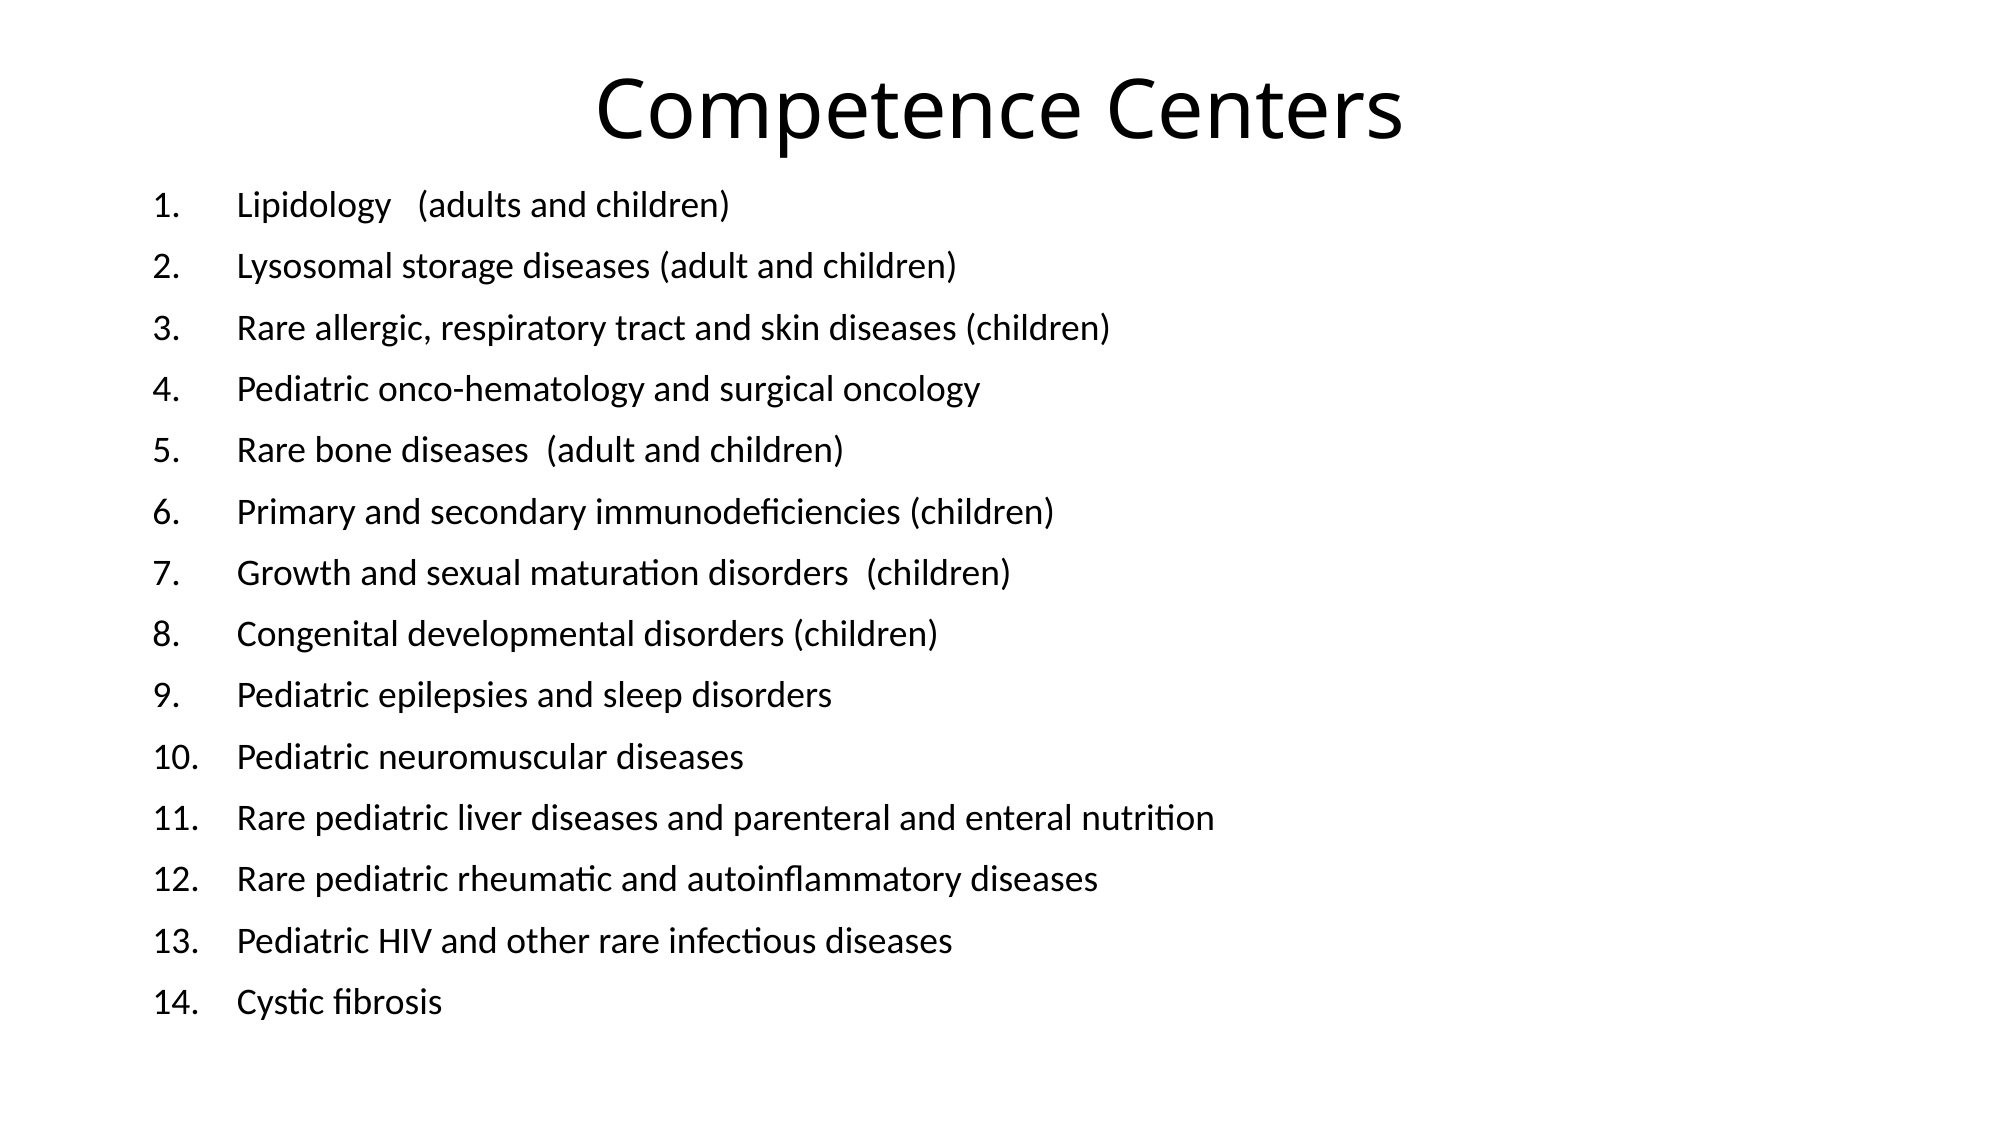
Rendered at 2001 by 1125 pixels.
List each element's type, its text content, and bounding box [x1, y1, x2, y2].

title Competence Centers [137, 59, 1863, 165]
list Lipidology (adults and children) Lysosomal storage diseases (adult and children) Rare allergic, respiratory tract and skin diseases (children) Pediatric onco-hematology and surgical oncology Rare bone diseases (adult and children) Primary and secondary immunodeficiencies (children) Growth and sexual maturation disorders (children) Congenital developmental disorders (children) Pediatric epilepsies and sleep disorders Pediatric neuromuscular diseases Rare pediatric liver diseases and parenteral and enteral nutrition Rare pediatric rheumatic and autoinflammatory diseases Pediatric HIV and other rare infectious diseases Cystic fibrosis [137, 177, 1863, 1035]
